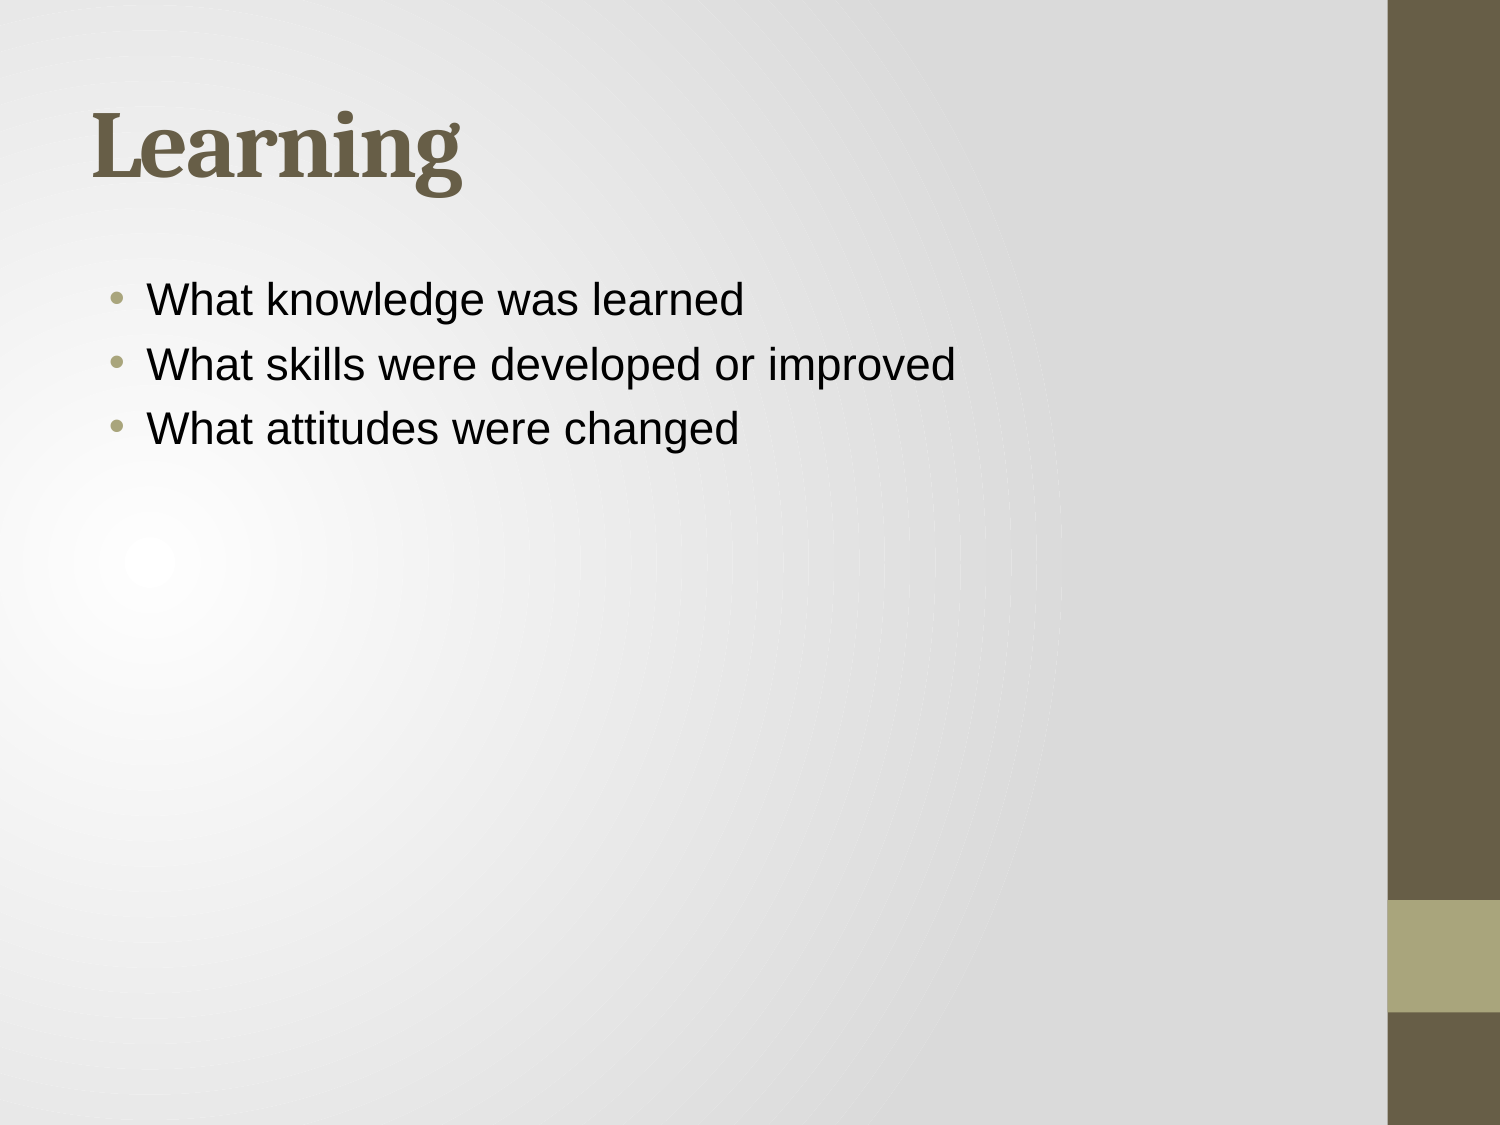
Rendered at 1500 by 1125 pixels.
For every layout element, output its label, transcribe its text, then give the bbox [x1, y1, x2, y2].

title Learning [75, 45, 1325, 233]
list What knowledge was learned What skills were developed or improved What attitudes were changed [75, 262, 1325, 1050]
